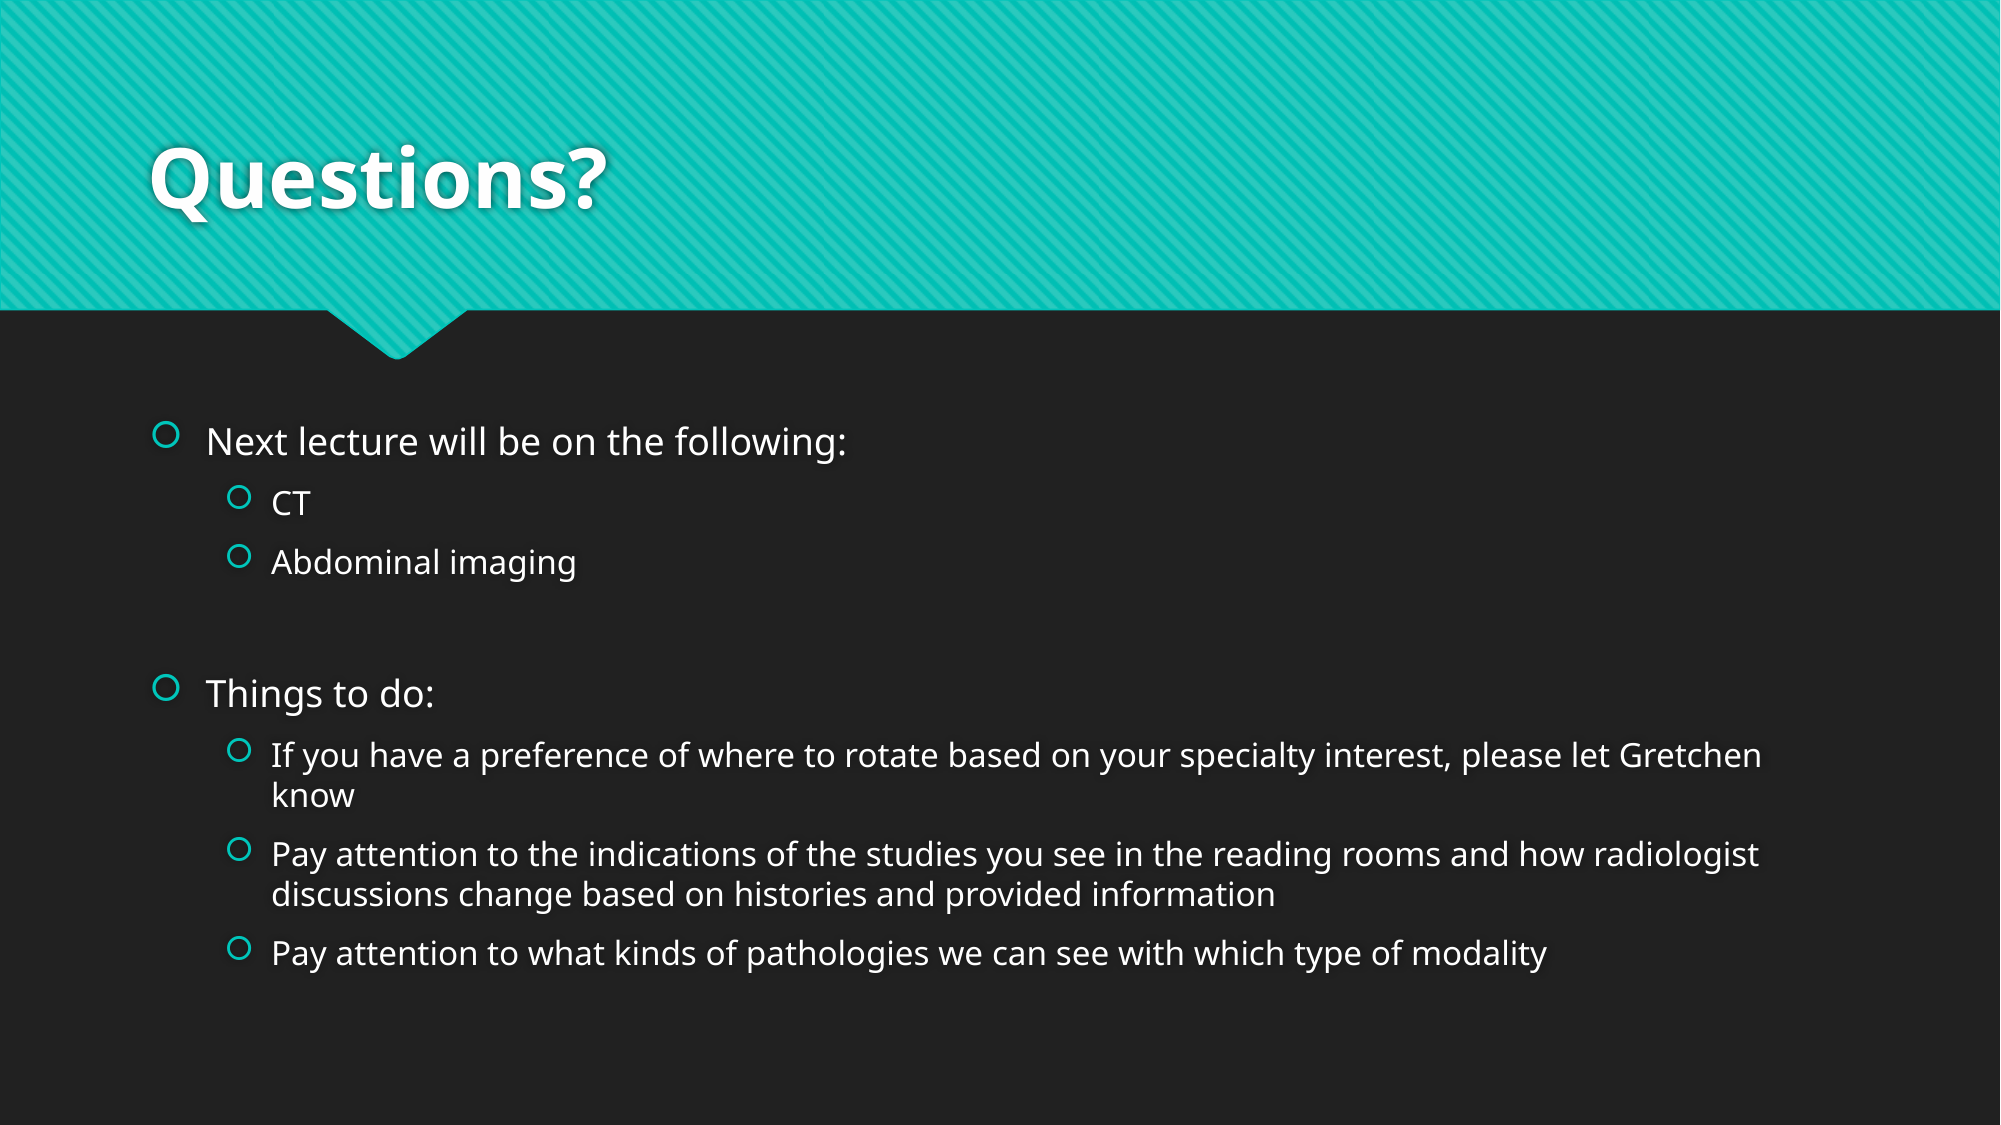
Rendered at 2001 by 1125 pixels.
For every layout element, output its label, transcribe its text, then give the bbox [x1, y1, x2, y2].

title Questions? [132, 73, 1868, 233]
list Next lecture will be on the following: CT Abdominal imaging Things to do: If you have a preference of where to rotate based on your specialty interest, please let Gretchen know Pay attention to the indications of the studies you see in the reading rooms and how radiologist discussions change based on histories and provided information Pay attention to what kinds of pathologies we can see with which type of modality [134, 364, 1866, 1026]
